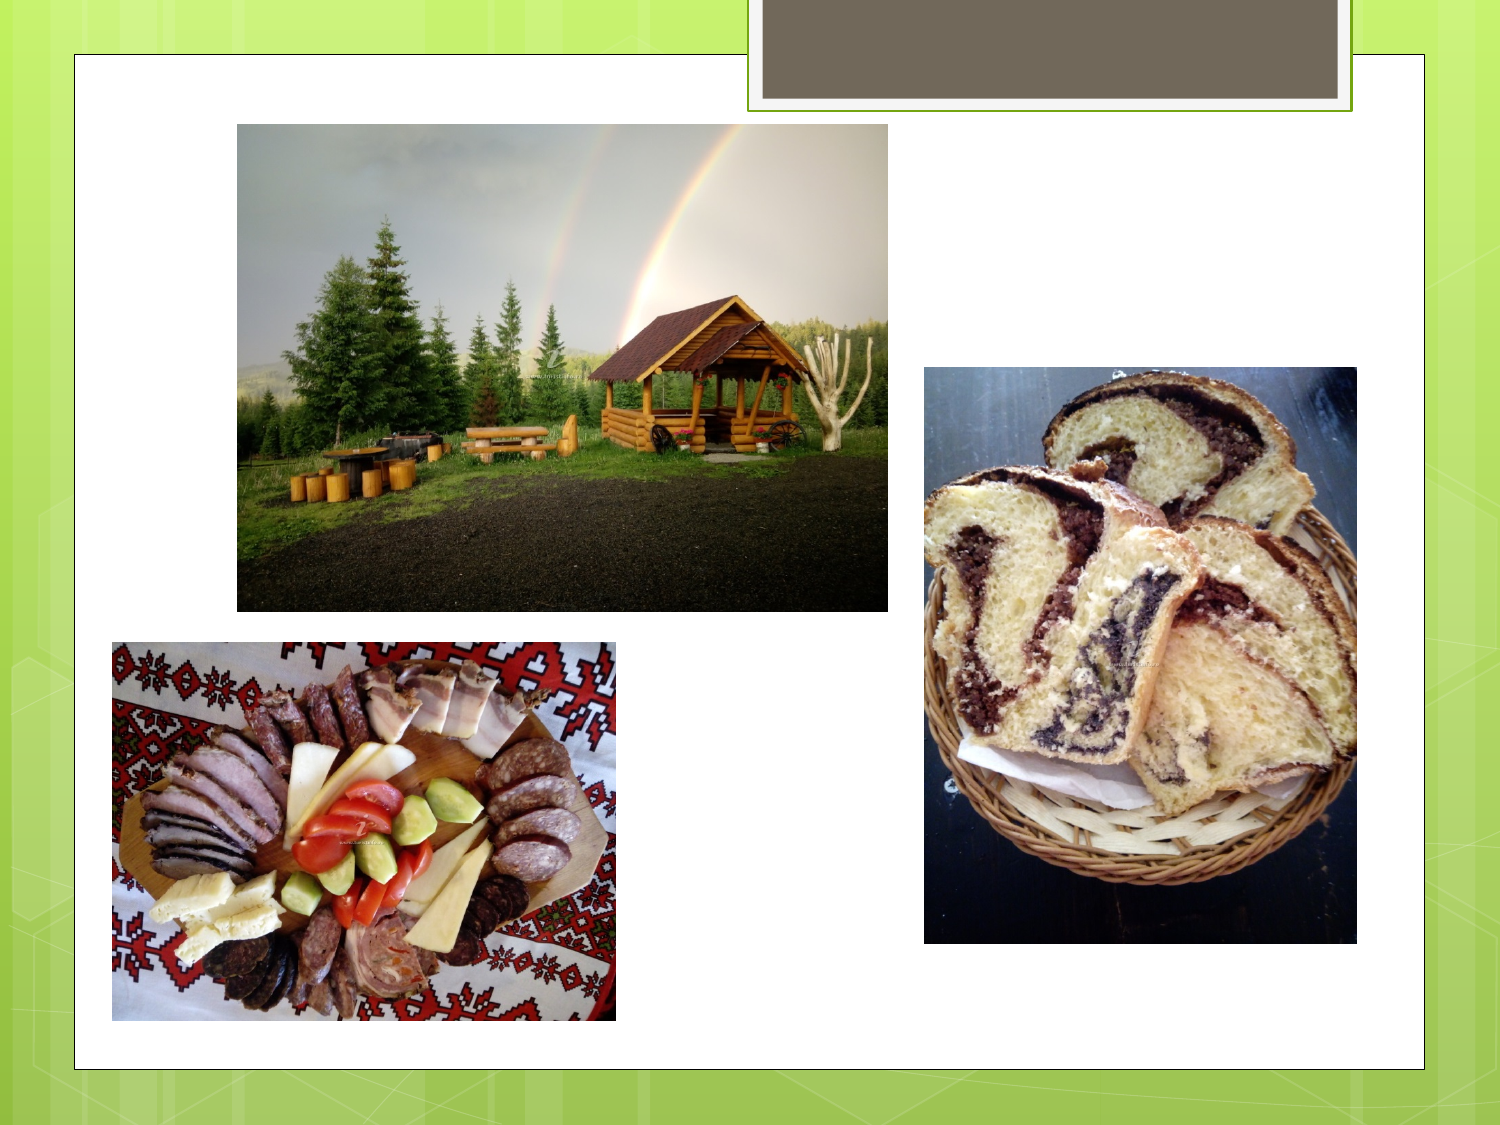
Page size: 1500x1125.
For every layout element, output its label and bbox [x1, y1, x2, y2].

picture [237, 123, 888, 612]
picture [112, 642, 616, 1021]
list [924, 367, 1357, 944]
